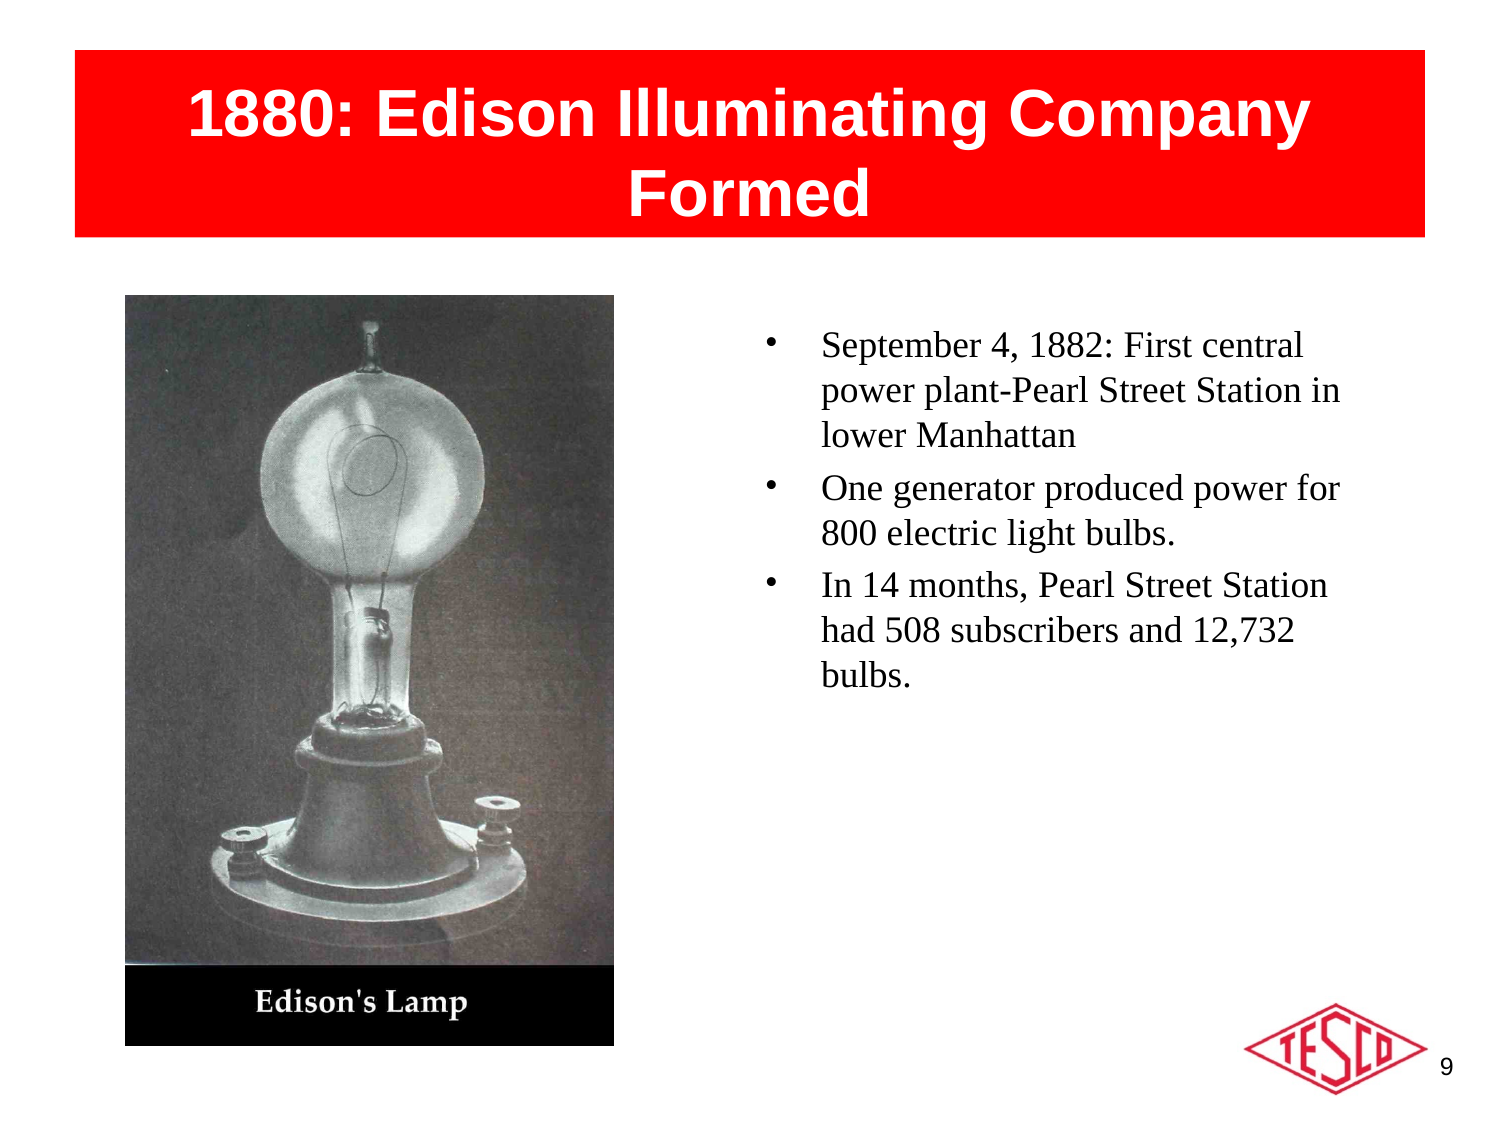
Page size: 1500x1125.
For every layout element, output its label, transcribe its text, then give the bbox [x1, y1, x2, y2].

picture [1237, 996, 1438, 1100]
list September 4, 1882: First central power plant-Pearl Street Station in lower Manhattan One generator produced power for 800 electric light bulbs. In 14 months, Pearl Street Station had 508 subscribers and 12,732 bulbs. [750, 312, 1375, 988]
picture [124, 295, 615, 1046]
title 1880: Edison Illuminating Company Formed [75, 62, 1425, 250]
